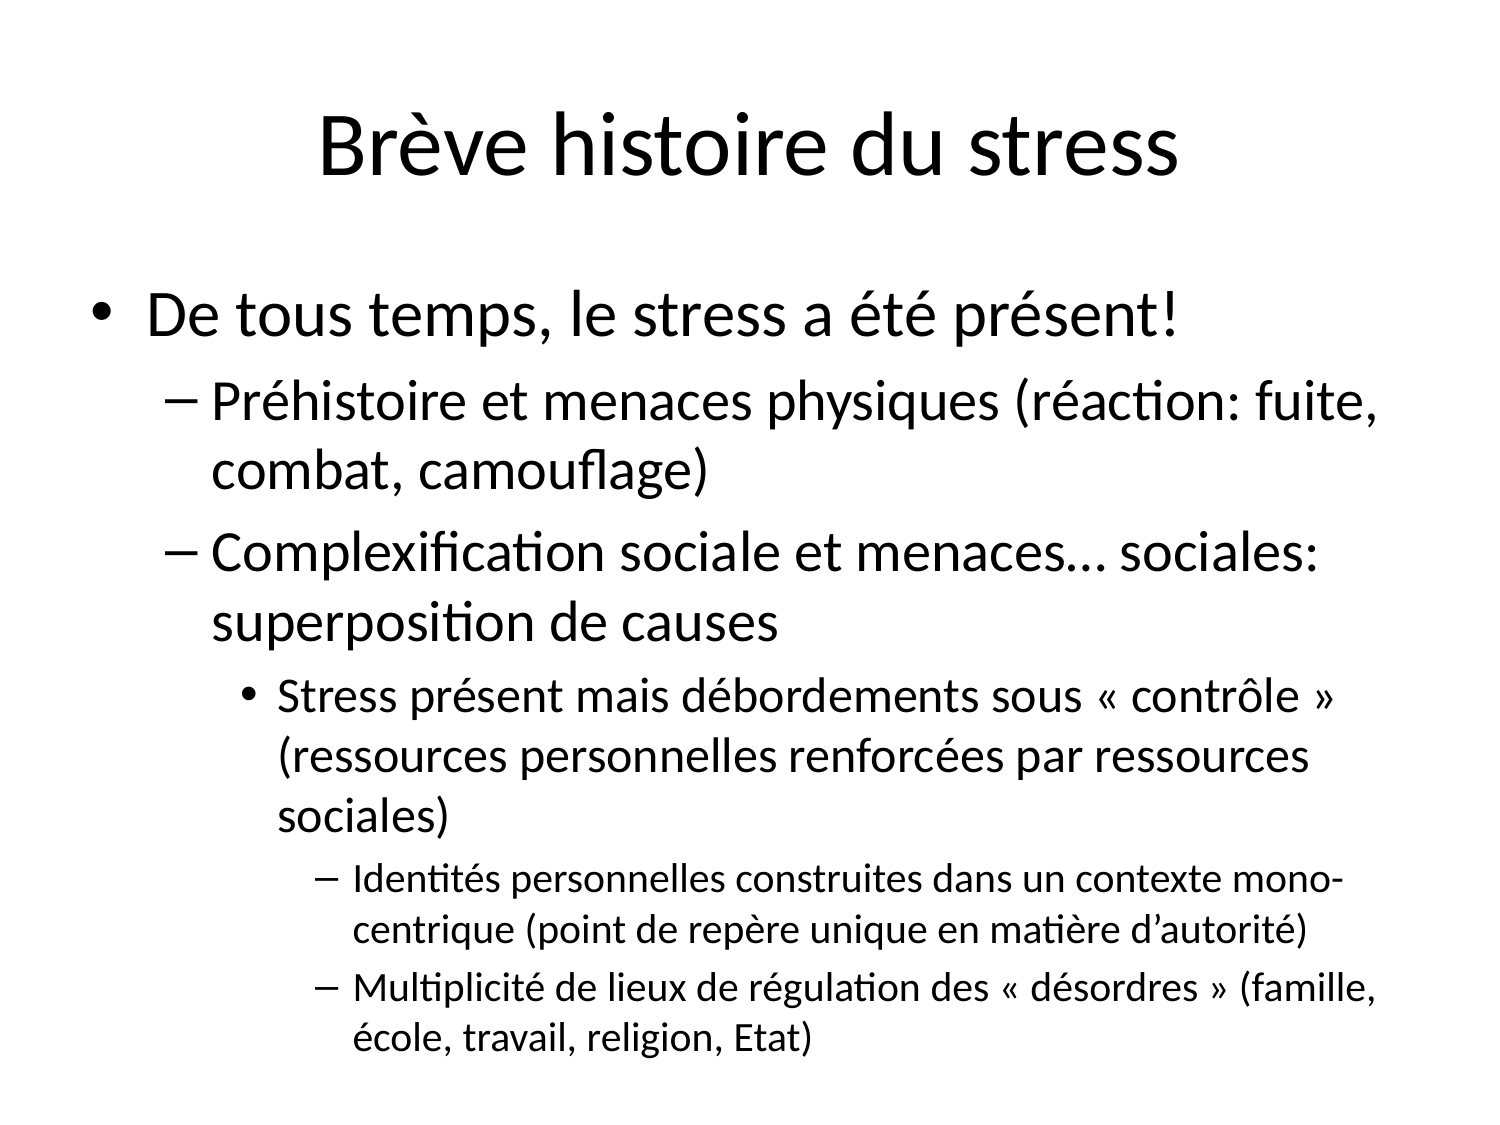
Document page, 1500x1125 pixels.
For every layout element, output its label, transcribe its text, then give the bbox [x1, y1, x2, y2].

title Brève histoire du stress [75, 45, 1425, 233]
list De tous temps, le stress a été présent! Préhistoire et menaces physiques (réaction: fuite, combat, camouflage) Complexification sociale et menaces… sociales: superposition de causes Stress présent mais débordements sous « contrôle » (ressources personnelles renforcées par ressources sociales) Identités personnelles construites dans un contexte mono-centrique (point de repère unique en matière d’autorité) Multiplicité de lieux de régulation des « désordres » (famille, école, travail, religion, Etat) [75, 262, 1425, 1094]
